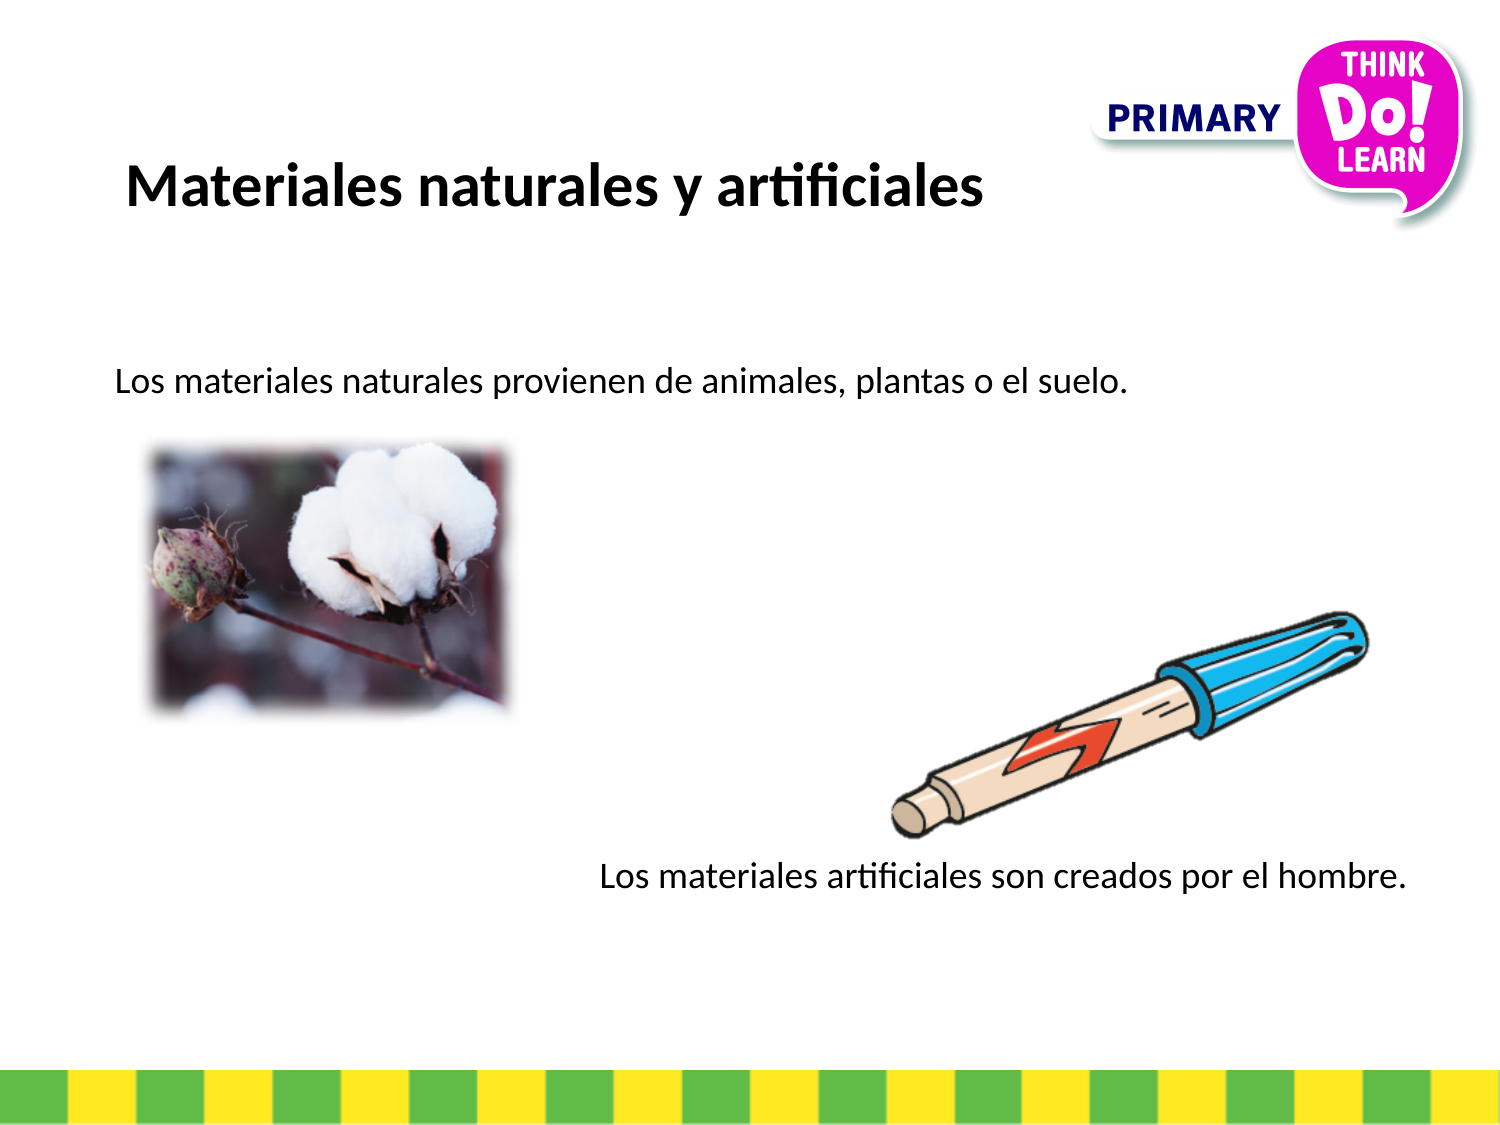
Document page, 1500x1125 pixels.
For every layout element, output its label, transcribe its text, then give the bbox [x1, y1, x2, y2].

text_box Materiales naturales y artificiales [65, 136, 1047, 227]
text_box Los materiales naturales provienen de animales, plantas o el suelo. Los materiales artificiales son creados por el hombre. [100, 349, 1436, 949]
picture [1080, 30, 1479, 232]
picture [135, 433, 522, 727]
picture [0, 1070, 1500, 1125]
picture [867, 526, 1393, 926]
